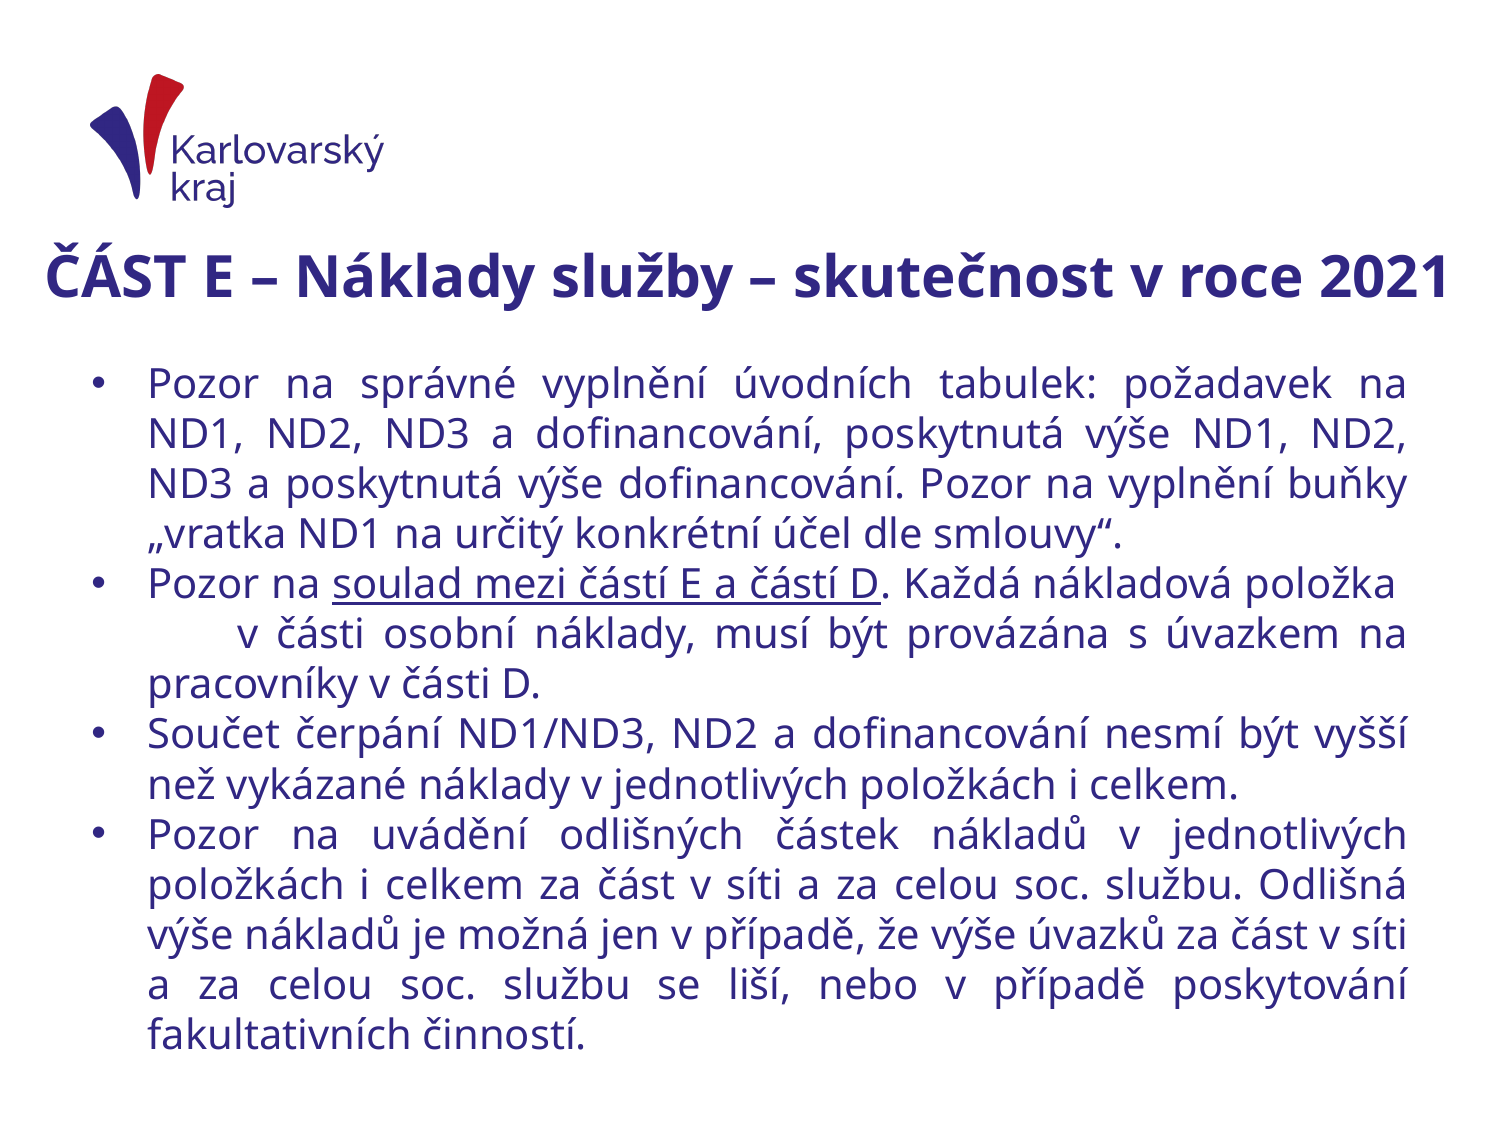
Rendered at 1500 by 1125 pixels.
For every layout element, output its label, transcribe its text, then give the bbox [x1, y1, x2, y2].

picture [90, 74, 385, 209]
text_box ČÁST E – Náklady služby – skutečnost v roce 2021 [17, 231, 1480, 317]
text_box Pozor na správné vyplnění úvodních tabulek: požadavek na ND1, ND2, ND3 a dofinancování, poskytnutá výše ND1, ND2, ND3 a poskytnutá výše dofinancování. Pozor na vyplnění buňky „vratka ND1 na určitý konkrétní účel dle smlouvy“. Pozor na soulad mezi částí E a částí D. Každá nákladová položka v části osobní náklady, musí být provázána s úvazkem na pracovníky v části D. Součet čerpání ND1/ND3, ND2 a dofinancování nesmí být vyšší než vykázané náklady v jednotlivých položkách i celkem. Pozor na uvádění odlišných částek nákladů v jednotlivých položkách i celkem za část v síti a za celou soc. službu. Odlišná výše nákladů je možná jen v případě, že výše úvazků za část v síti a za celou soc. službu se liší, nebo v případě poskytování fakultativních činností. [76, 349, 1424, 1065]
